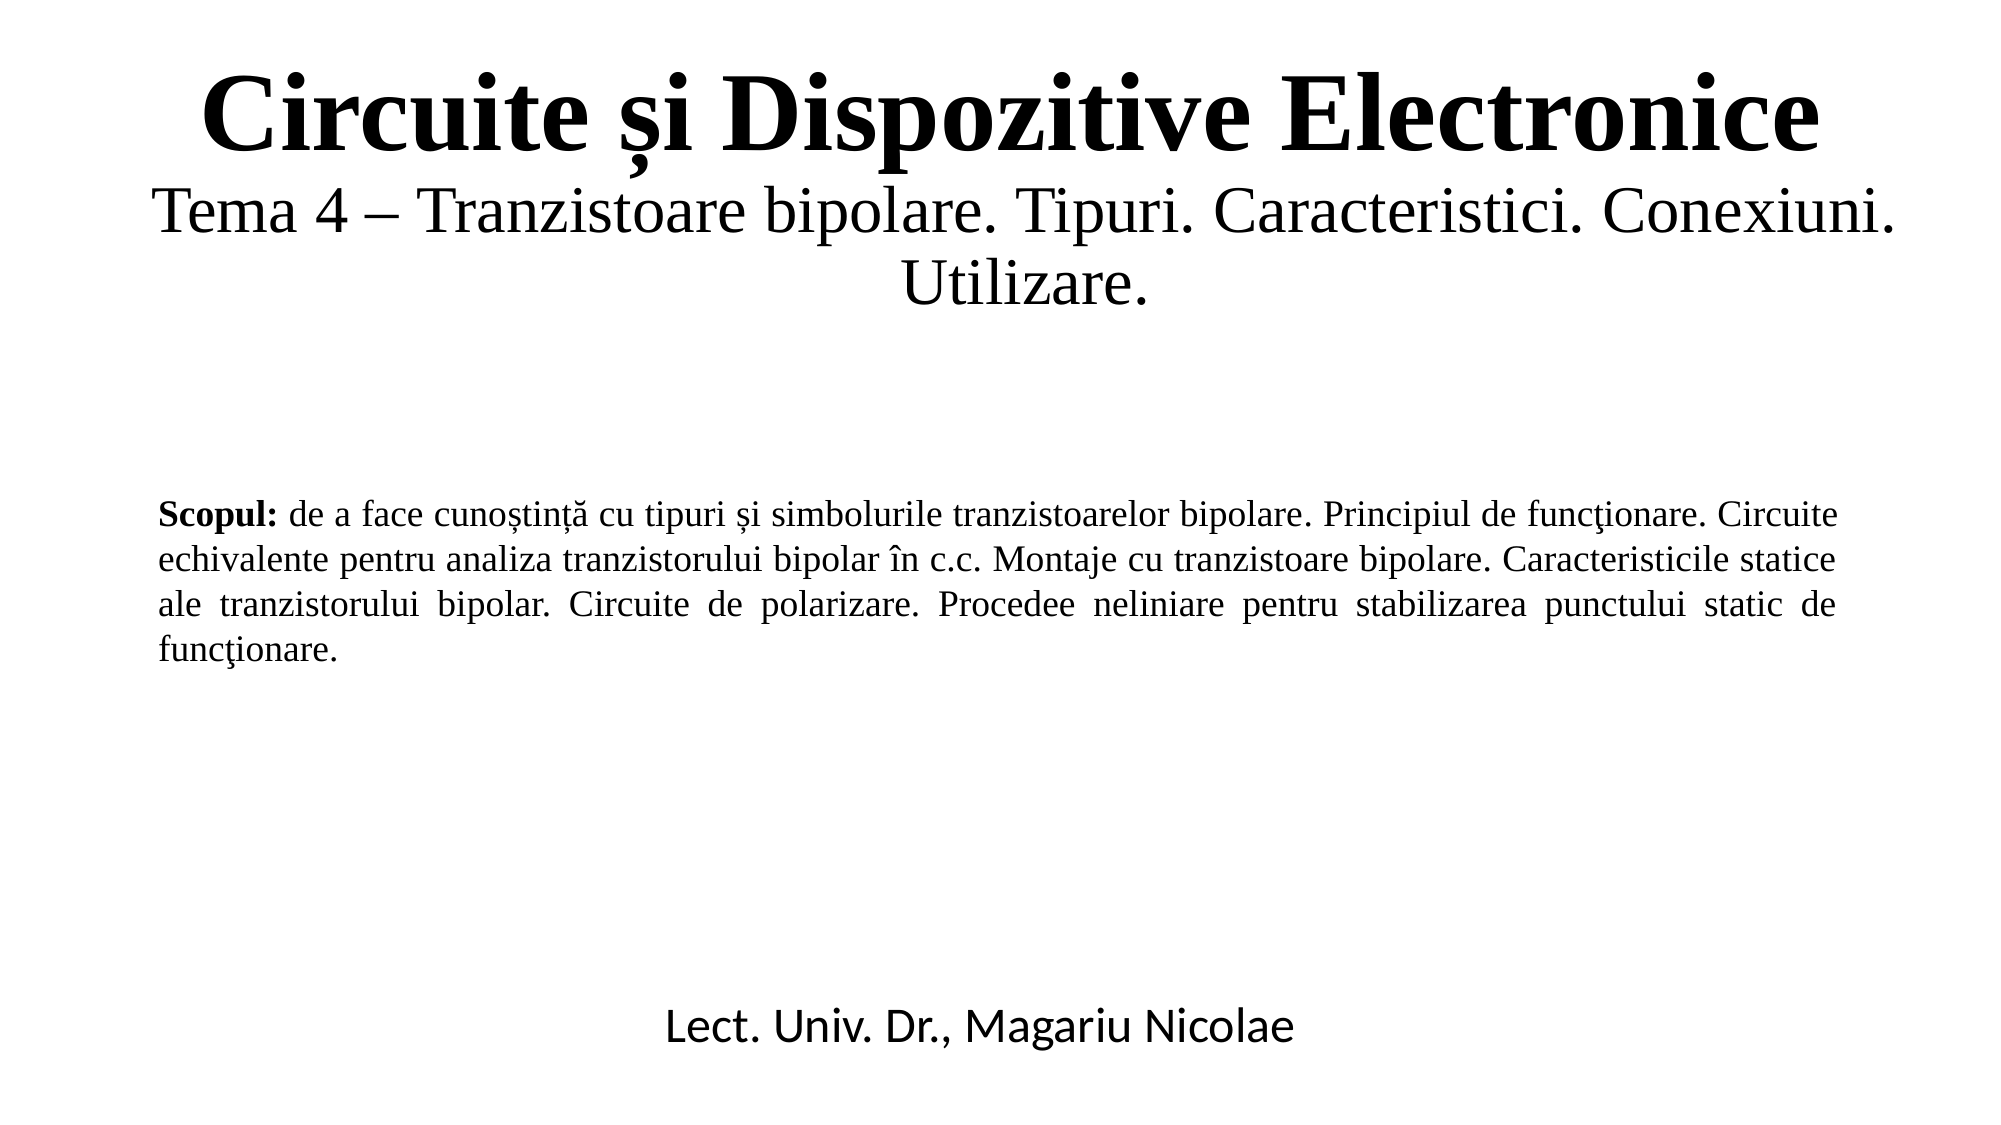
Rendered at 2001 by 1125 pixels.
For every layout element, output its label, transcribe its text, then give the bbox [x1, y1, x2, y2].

text_box Scopul: de a face cunoștință cu tipuri și simbolurile tranzistoarelor bipolare. Principiul de funcţionare. Circuite echivalente pentru analiza tranzistorului bipolar în c.c. Montaje cu tranzistoare bipolare. Caracteristicile statice ale tranzistorului bipolar. Circuite de polarizare. Procedee neliniare pentru stabilizarea punctului static de funcţionare. [143, 481, 1855, 677]
title Circuite și Dispozitive Electronice Tema 4 – Tranzistoare bipolare. Tipuri. Caracteristici. Conexiuni. Utilizare. [71, 46, 1980, 645]
subtitle Lect. Univ. Dr., Magariu Nicolae [230, 992, 1731, 1074]
